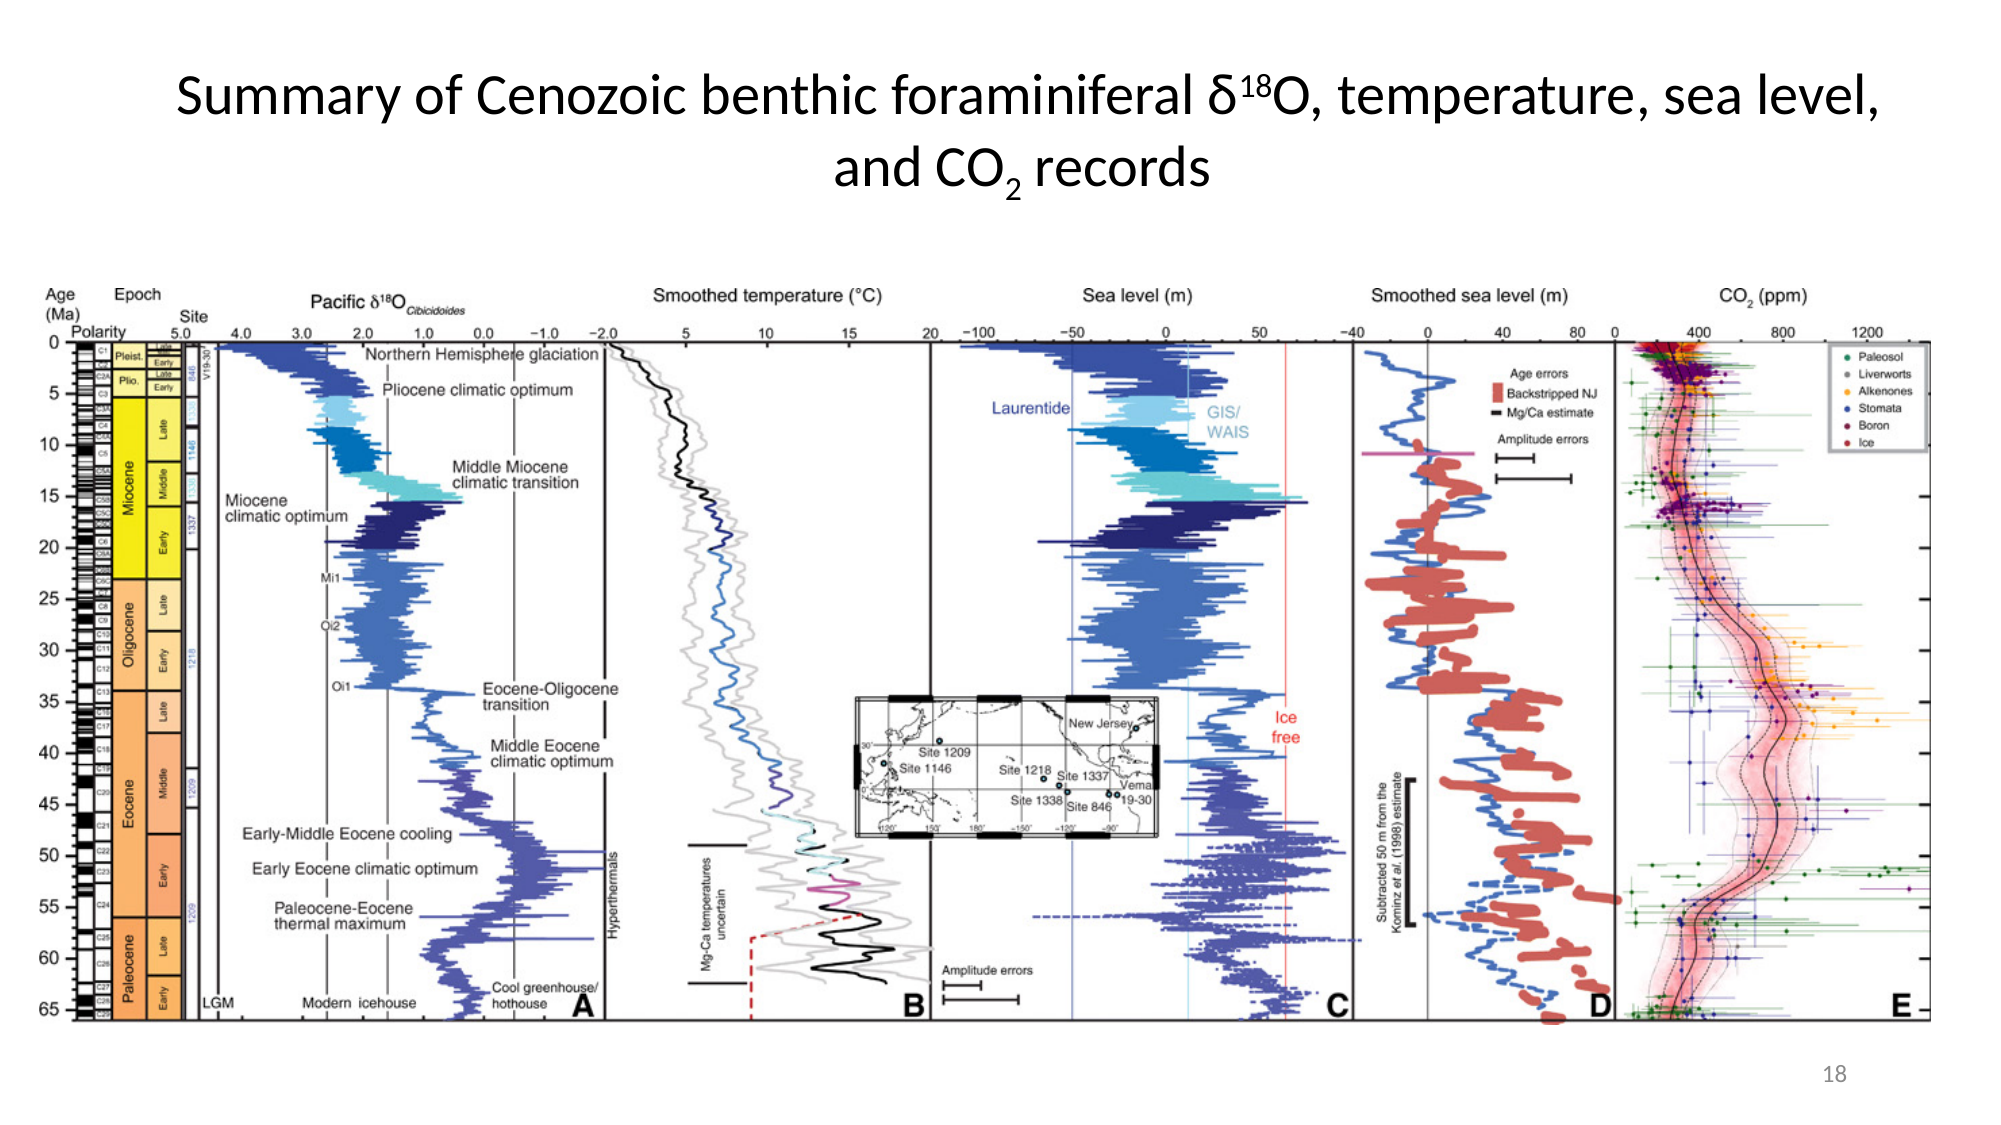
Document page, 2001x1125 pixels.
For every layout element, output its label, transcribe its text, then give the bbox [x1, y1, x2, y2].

text_box Summary of Cenozoic benthic foraminiferal δ18O, temperature, sea level, and CO2 records [155, 62, 1889, 131]
slide_number 18 [1412, 1042, 1863, 1103]
picture [39, 288, 1931, 1025]
